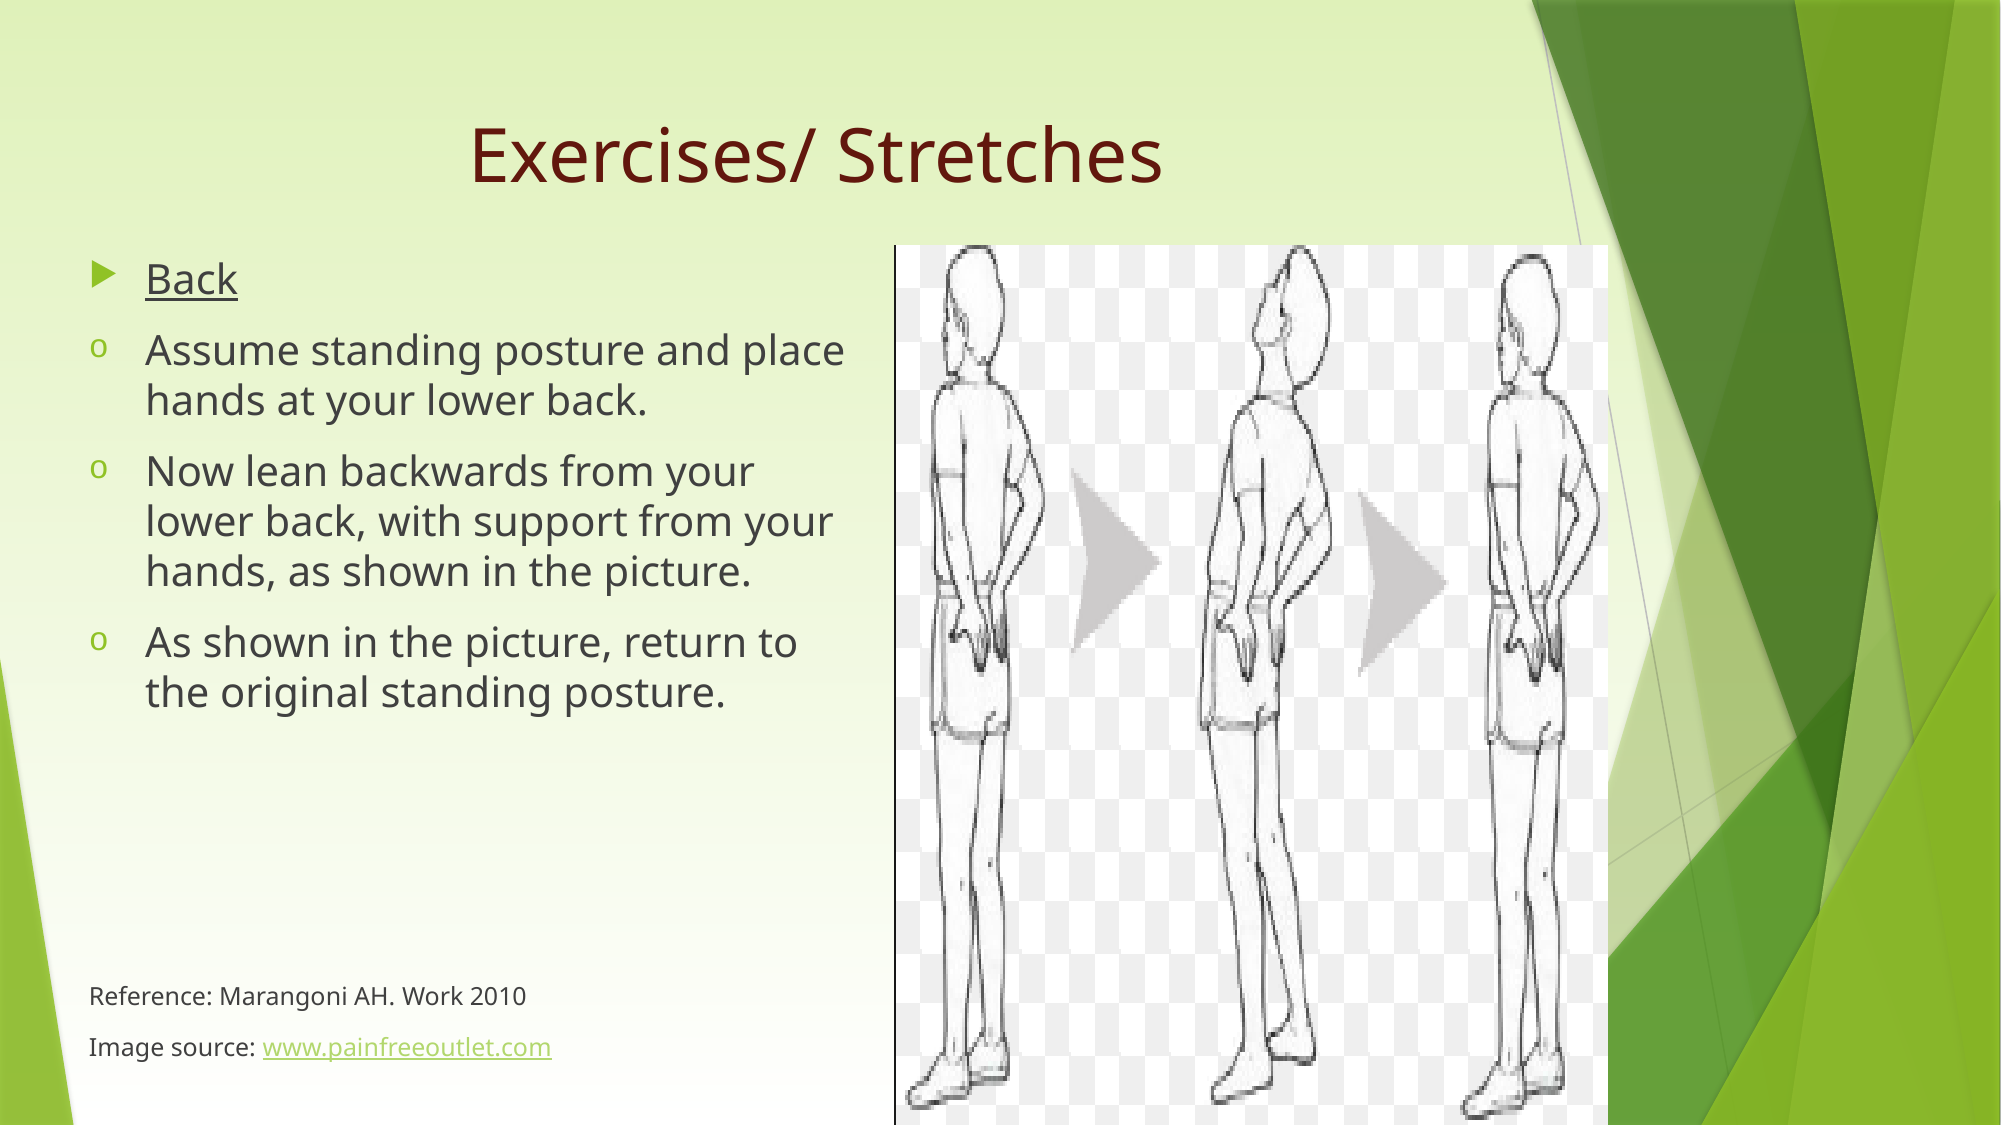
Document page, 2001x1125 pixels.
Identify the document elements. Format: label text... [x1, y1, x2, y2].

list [894, 245, 1609, 1125]
list Back Assume standing posture and place hands at your lower back. Now lean backwards from your lower back, with support from your hands, as shown in the picture. As shown in the picture, return to the original standing posture. Reference: Marangoni AH. Work 2010 Image source: www.painfreeoutlet.com [73, 245, 877, 1125]
title Exercises/ Stretches [111, 99, 1522, 317]
